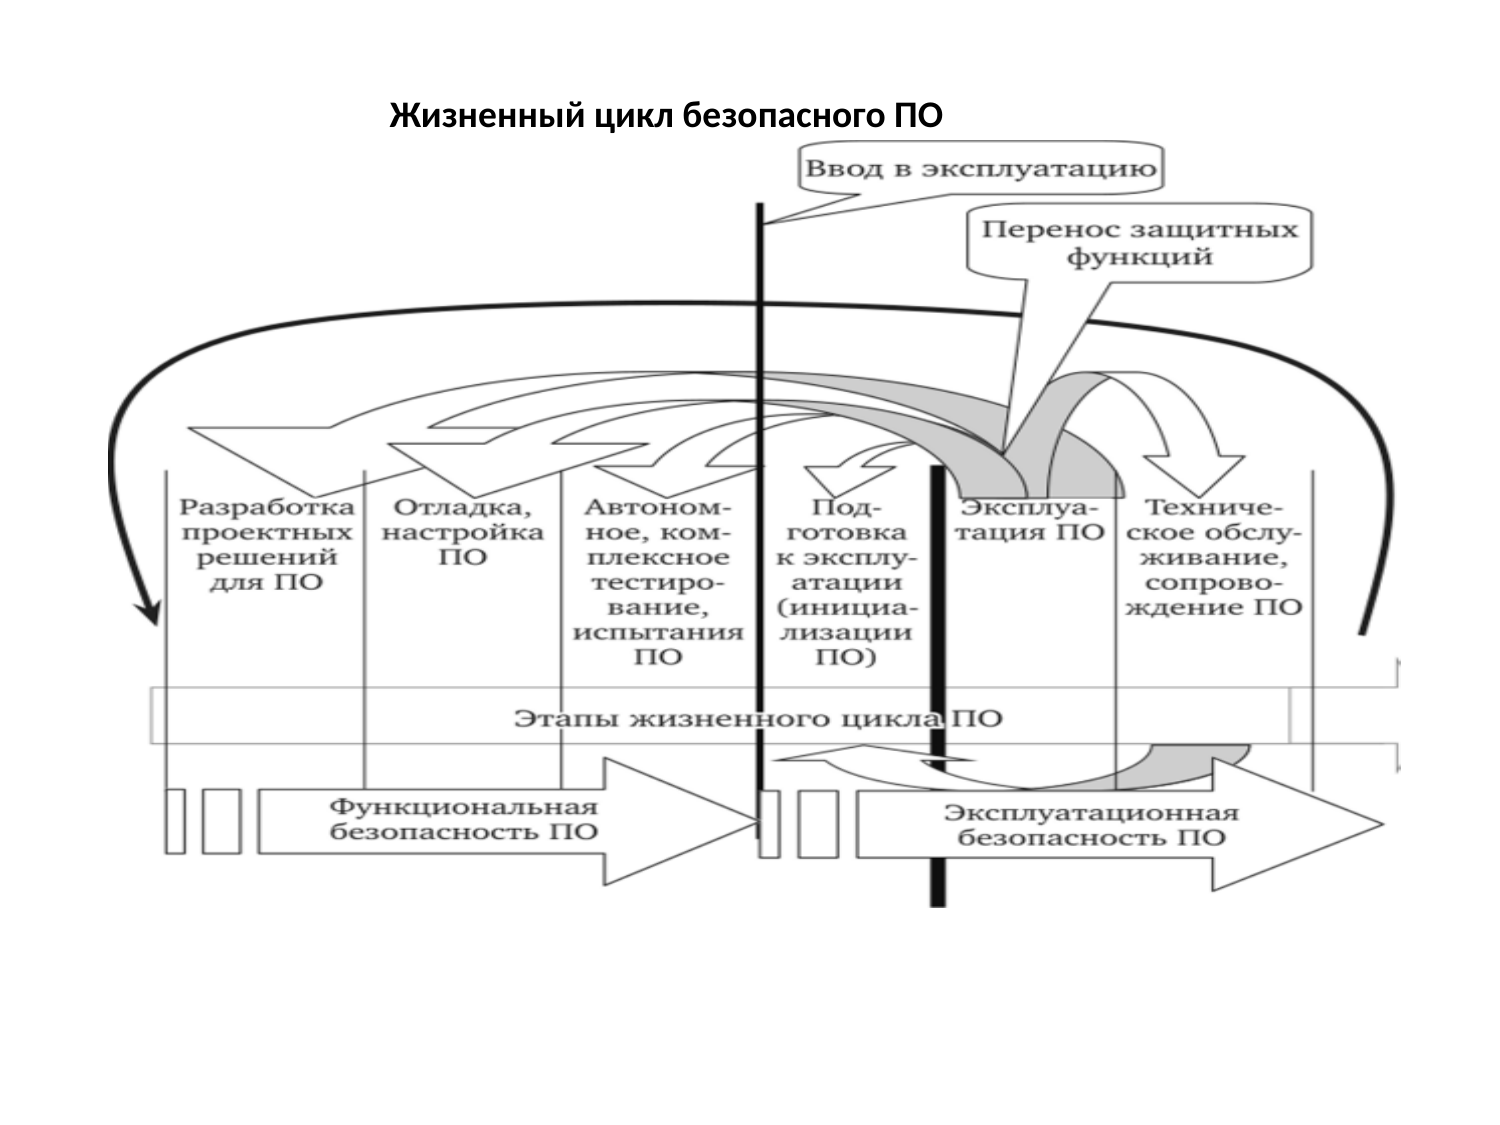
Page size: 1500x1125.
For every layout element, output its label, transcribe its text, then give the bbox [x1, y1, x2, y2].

text_box Жизненный цикл безопасного ПО [375, 82, 967, 135]
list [107, 136, 1401, 909]
